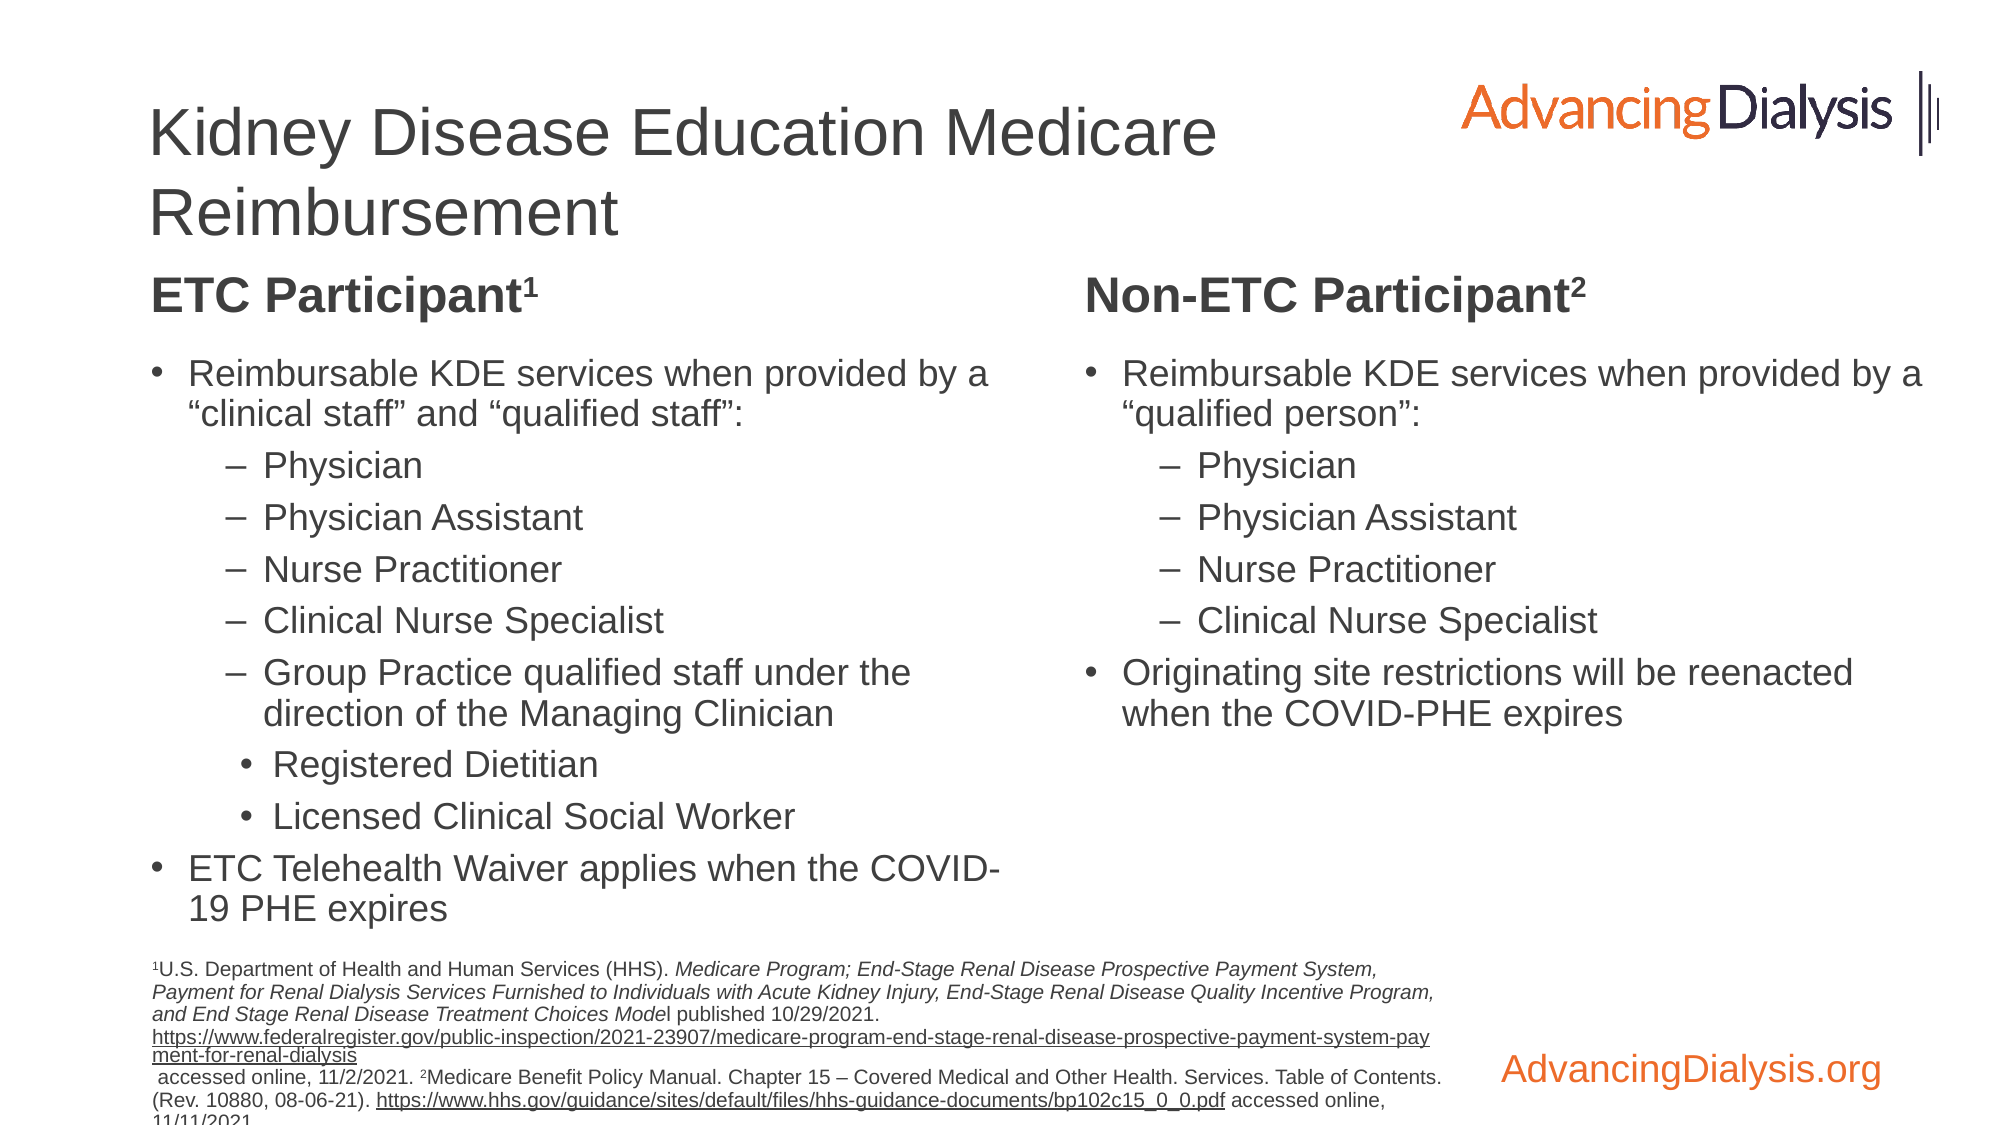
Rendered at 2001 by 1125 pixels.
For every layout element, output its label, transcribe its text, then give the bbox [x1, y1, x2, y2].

list Non-ETC Participant2 [1073, 243, 1958, 348]
list Reimbursable KDE services when provided by a “clinical staff” and “qualified staff”: Physician Physician Assistant Nurse Practitioner Clinical Nurse Specialist Group Practice qualified staff under the direction of the Managing Clinician Registered Dietitian Licensed Clinical Social Worker ETC Telehealth Waiver applies when the COVID-19 PHE expires [139, 348, 1042, 997]
list ETC Participant1 [139, 243, 1042, 348]
picture [1461, 71, 1939, 156]
text_box 1U.S. Department of Health and Human Services (HHS). Medicare Program; End-Stage Renal Disease Prospective Payment System, Payment for Renal Dialysis Services Furnished to Individuals with Acute Kidney Injury, End-Stage Renal Disease Quality Incentive Program, and End Stage Renal Disease Treatment Choices Model published 10/29/2021. https://www.federalregister.gov/public-inspection/2021-23907/medicare-program-end-stage-renal-disease-prospective-payment-system-payment-for-renal-dialysis accessed online, 11/2/2021. 2Medicare Benefit Policy Manual. Chapter 15 – Covered Medical and Other Health. Services. Table of Contents. (Rev. 10880, 08-06-21). https://www.hhs.gov/guidance/sites/default/files/hhs-guidance-documents/bp102c15_0_0.pdf accessed online, 11/11/2021. [137, 1000, 1458, 1124]
title Kidney Disease Education Medicare Reimbursement [137, 60, 1413, 278]
list Reimbursable KDE services when provided by a “qualified person”: Physician Physician Assistant Nurse Practitioner Clinical Nurse Specialist Originating site restrictions will be reenacted when the COVID-PHE expires [1073, 348, 1958, 997]
